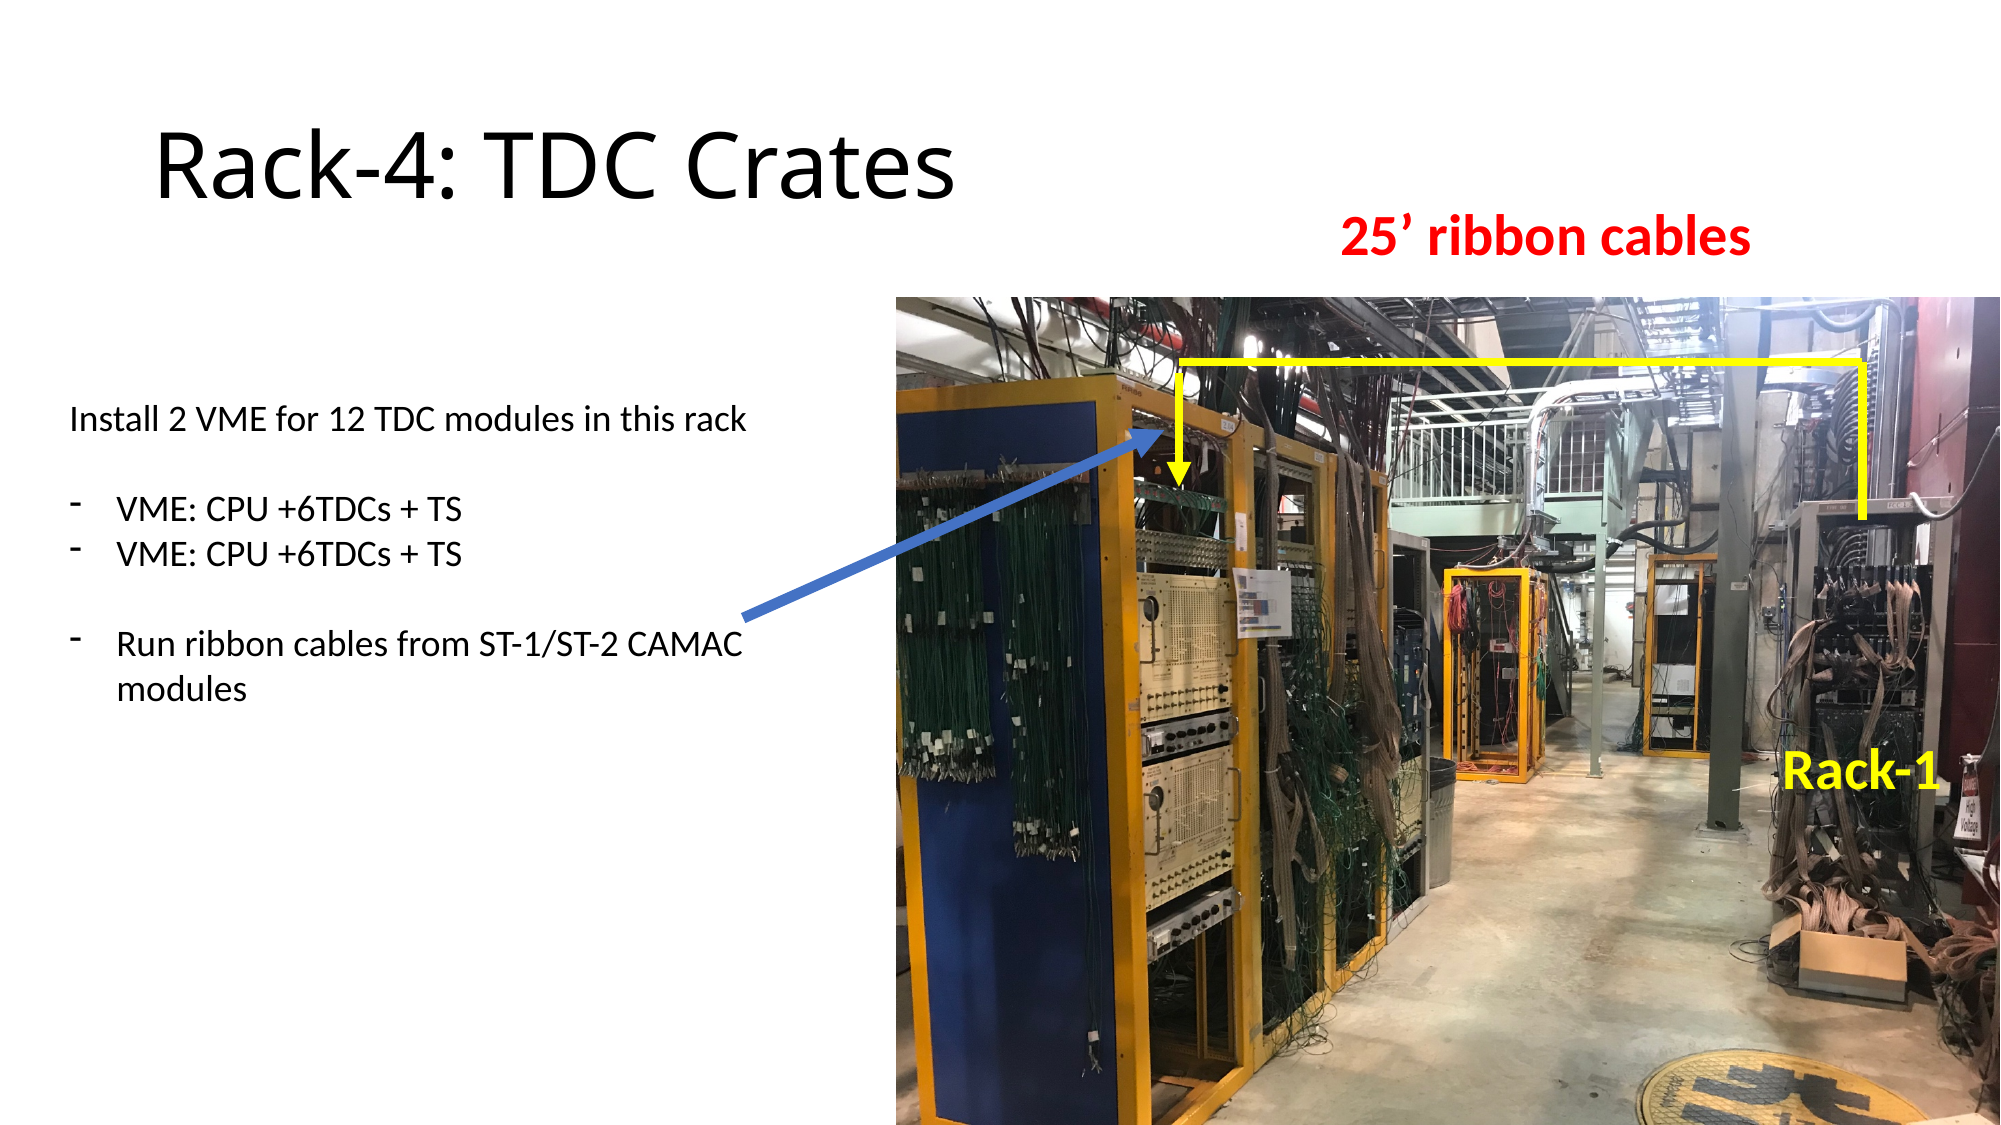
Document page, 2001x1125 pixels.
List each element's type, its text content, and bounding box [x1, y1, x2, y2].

picture [896, 297, 2000, 1125]
title Rack-4: TDC Crates [137, 59, 1863, 278]
text_box 25’ ribbon cables [1325, 190, 1767, 275]
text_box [743, 429, 1165, 619]
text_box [1178, 362, 1863, 521]
text_box Install 2 VME for 12 TDC modules in this rack VME: CPU +6TDCs + TS VME: CPU +6TDCs + TS Run ribbon cables from ST-1/ST-2 CAMAC modules [54, 386, 823, 761]
